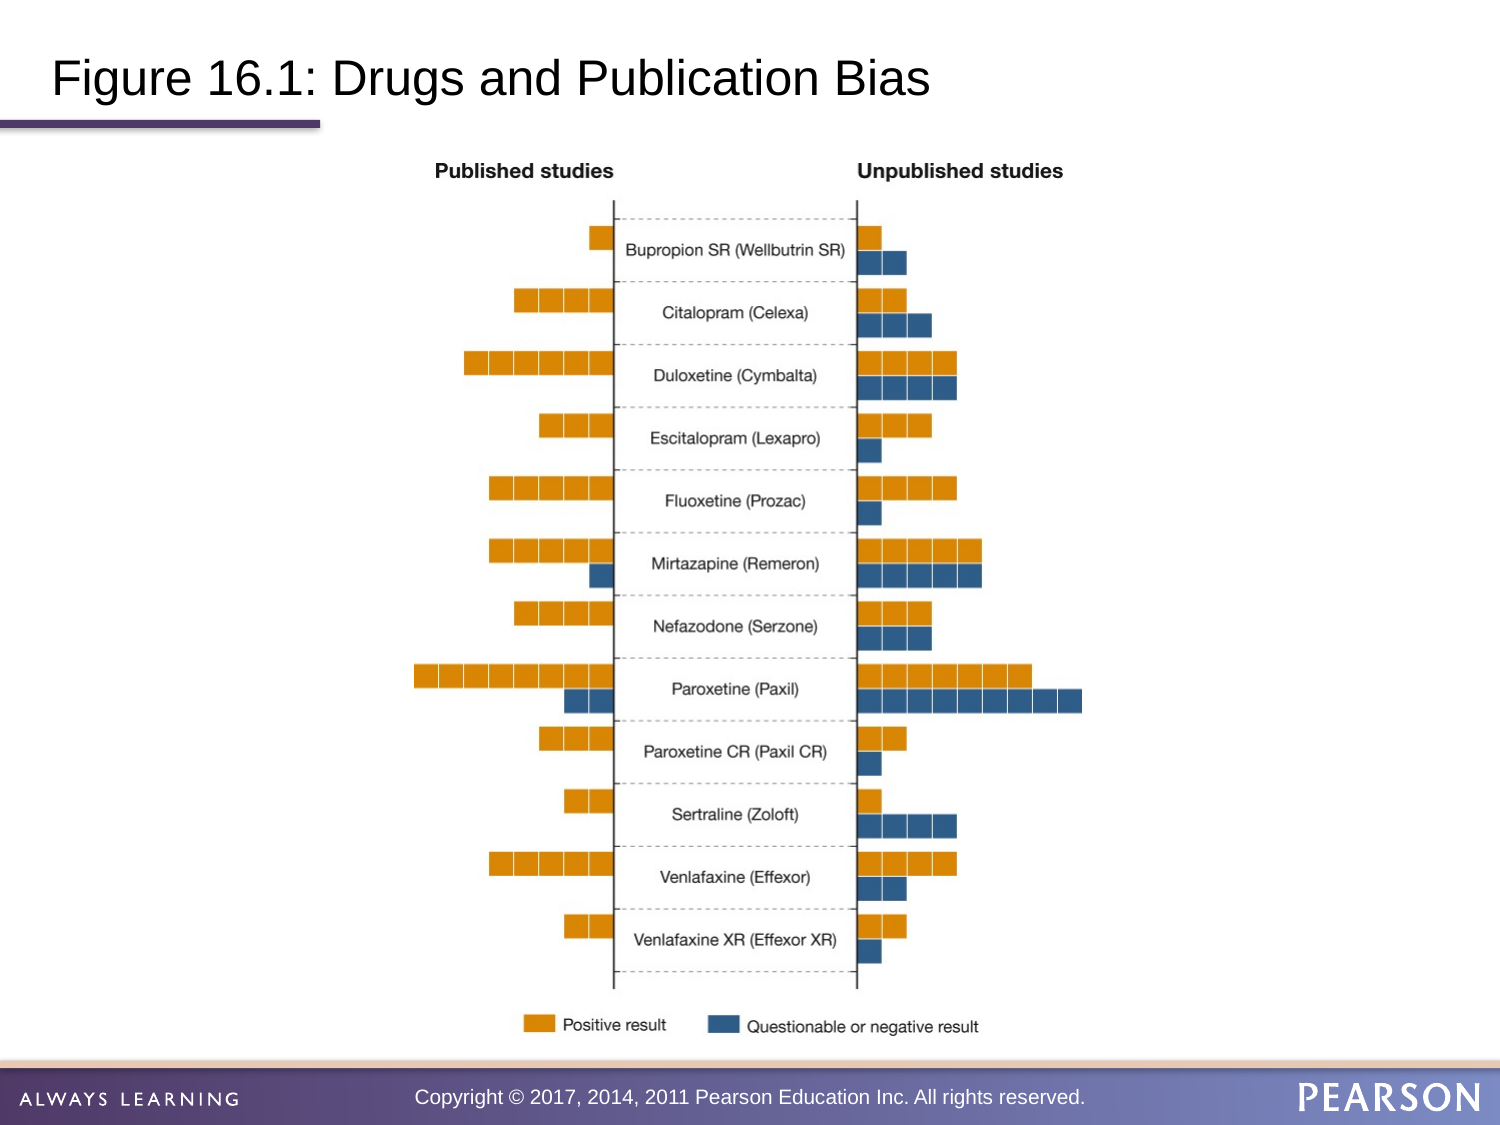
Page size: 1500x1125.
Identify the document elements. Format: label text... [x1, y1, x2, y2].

title Figure 16.1: Drugs and Publication Bias [36, 31, 1312, 120]
picture [414, 162, 1082, 1036]
